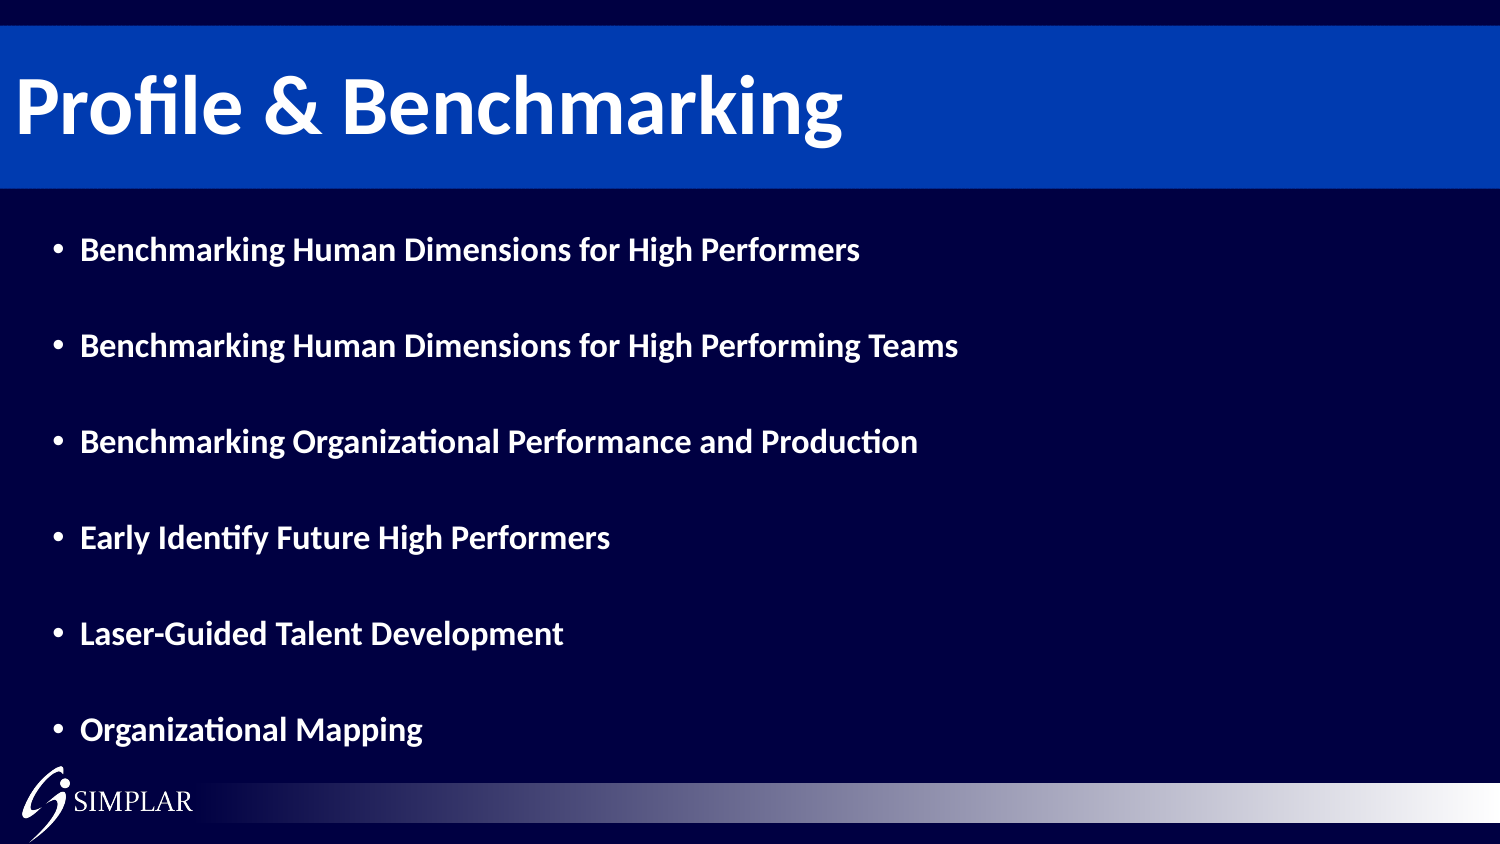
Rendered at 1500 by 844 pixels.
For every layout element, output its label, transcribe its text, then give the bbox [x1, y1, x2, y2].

picture [22, 766, 193, 843]
list Benchmarking Human Dimensions for High Performers Benchmarking Human Dimensions for High Performing Teams Benchmarking Organizational Performance and Production Early Identify Future High Performers Laser-Guided Talent Development Organizational Mapping [37, 224, 1478, 760]
title Profile & Benchmarking [0, 25, 1500, 189]
